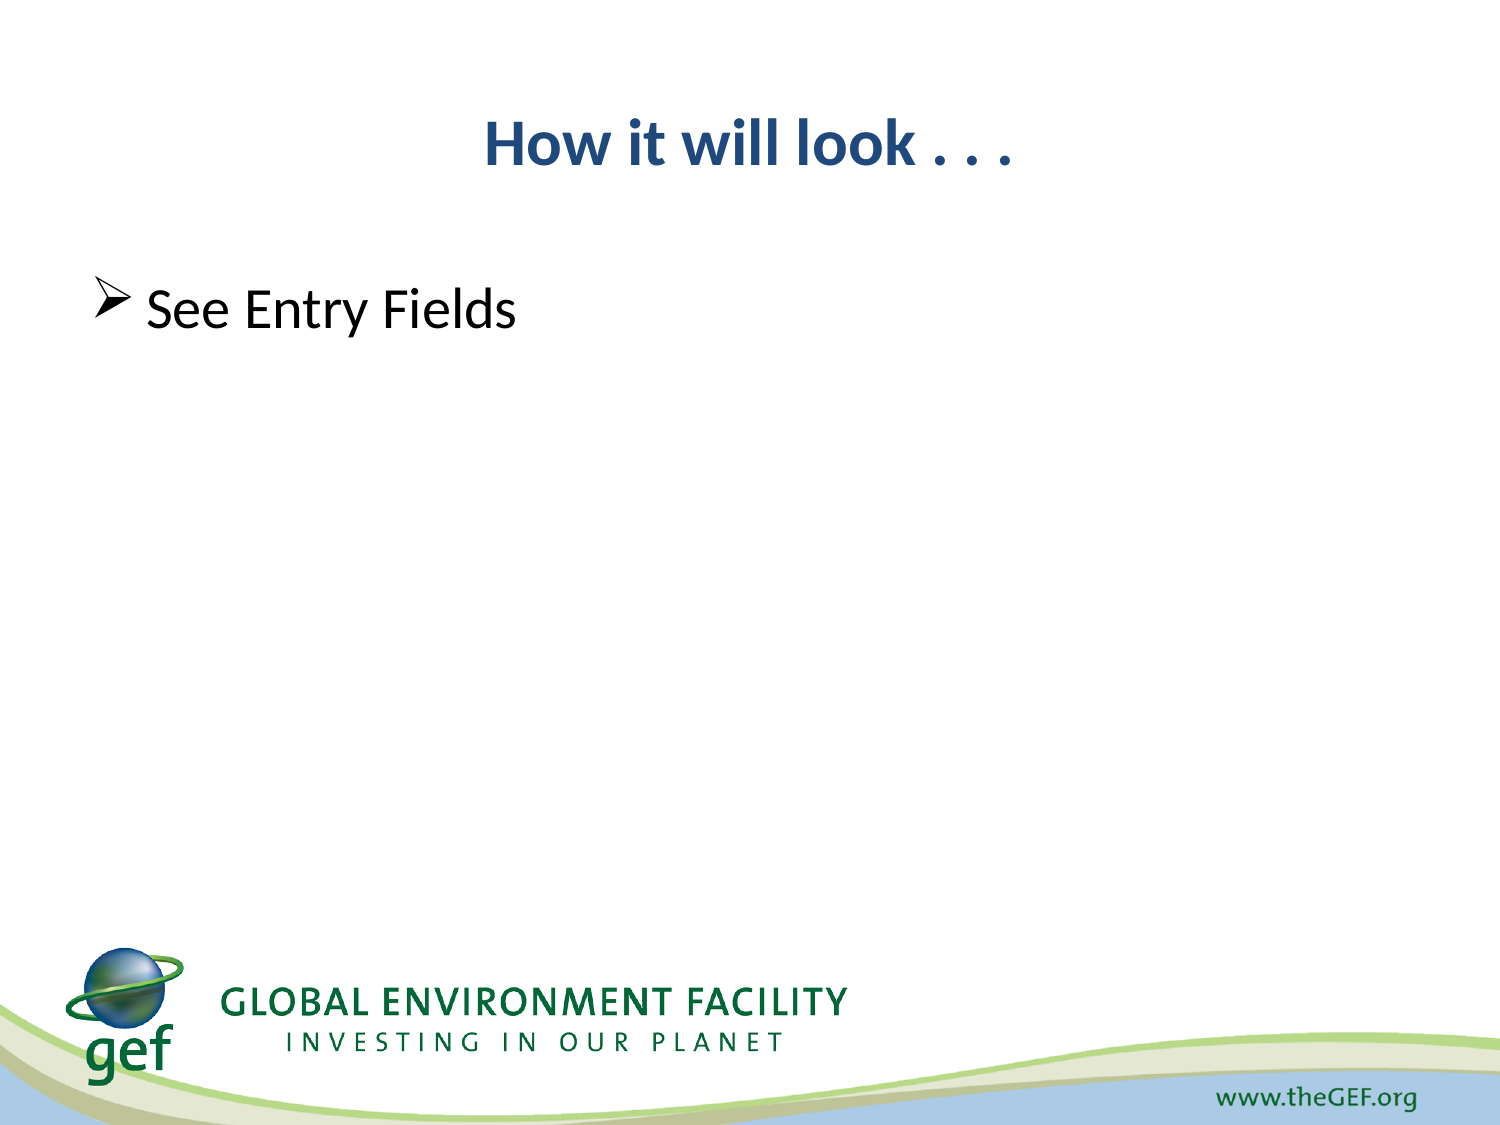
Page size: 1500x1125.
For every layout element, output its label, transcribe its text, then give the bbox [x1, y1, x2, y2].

list See Entry Fields [74, 262, 1426, 938]
title How it will look . . . [74, 44, 1426, 233]
picture [0, 920, 1500, 1125]
